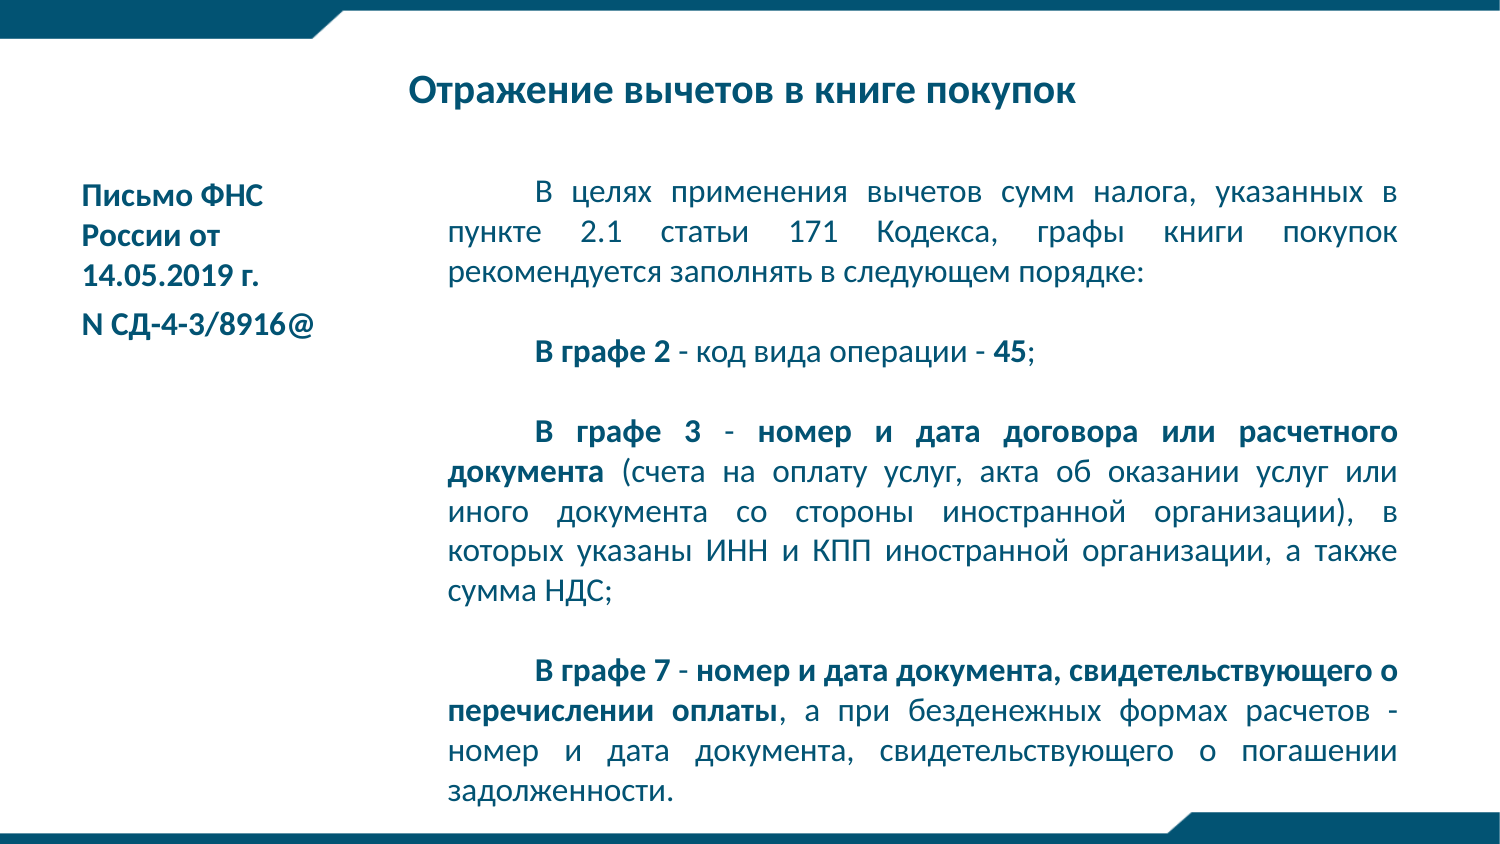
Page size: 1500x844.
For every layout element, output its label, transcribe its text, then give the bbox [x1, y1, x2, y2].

text_box В целях применения вычетов сумм налога, указанных в пункте 2.1 статьи 171 Кодекса, графы книги покупок рекомендуется заполнять в следующем порядке: В графе 2 - код вида операции - 45; В графе 3 - номер и дата договора или расчетного документа (счета на оплату услуг, акта об оказании услуг или иного документа со стороны иностранной организации), в которых указаны ИНН и КПП иностранной организации, а также сумма НДС; В графе 7 - номер и дата документа, свидетельствующего о перечислении оплаты, а при безденежных формах расчетов - номер и дата документа, свидетельствующего о погашении задолженности. [432, 161, 1415, 816]
text_box Письмо ФНС России от 14.05.2019 г. N СД-4-3/8916@ [66, 165, 410, 350]
picture [0, 11, 1500, 833]
text_box Отражение вычетов в книге покупок [242, 54, 1243, 215]
